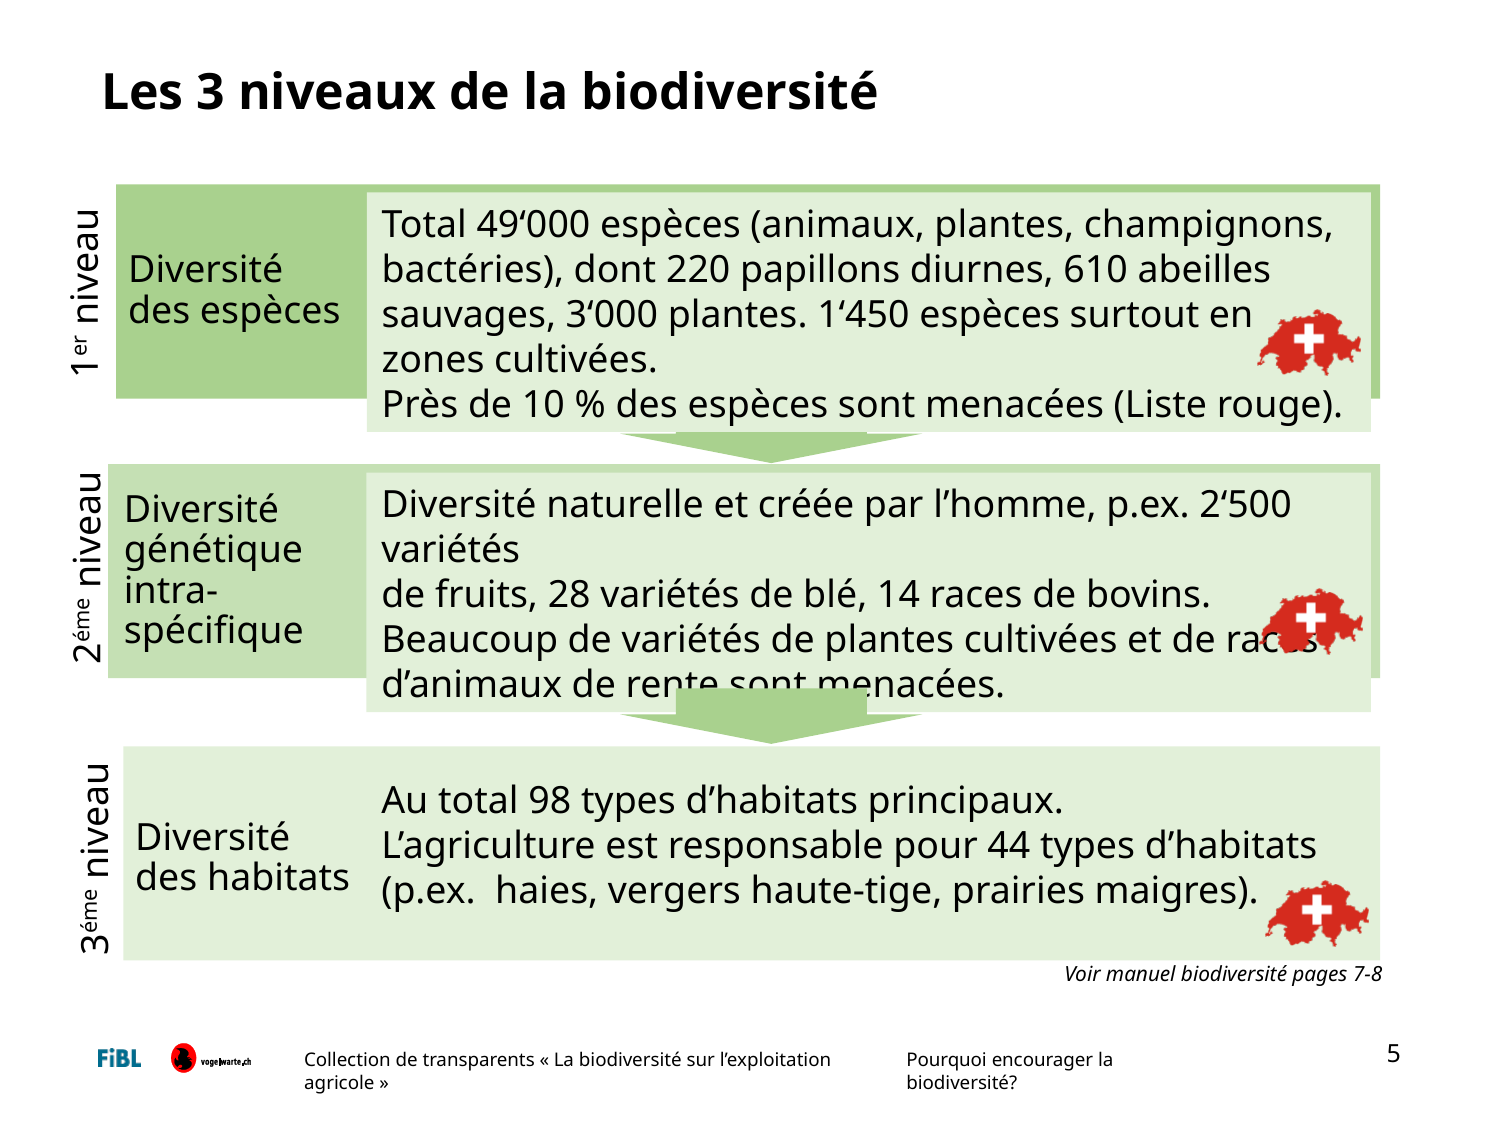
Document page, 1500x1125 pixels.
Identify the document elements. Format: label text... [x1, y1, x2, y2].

text_box 2éme niveau [55, 442, 116, 693]
picture [1265, 880, 1369, 947]
text_box Au total 98 types d’habitats principaux. L’agriculture est responsable pour 44 types d’habitats (p.ex. haies, vergers haute-tige, prairies maigres). [366, 768, 1371, 919]
text_box Diversité des habitats [135, 764, 375, 953]
title Les 3 niveaux de la biodiversité [101, 66, 1399, 170]
text_box Diversité génétique intra-spécifique [123, 476, 363, 666]
picture [98, 1048, 141, 1067]
text_box [124, 745, 1381, 961]
slide_number 5 [1270, 1020, 1401, 1080]
text_box Diversité naturelle et créée par l’homme, p.ex. 2‘500 variétés de fruits, 28 variétés de blé, 14 races de bovins. Beaucoup de variétés de plantes cultivées et de races d’animaux de rente sont menacées. [366, 472, 1371, 713]
text_box Voir manuel biodiversité pages 7-8 [981, 952, 1383, 993]
text_box 1er niveau [53, 184, 113, 403]
text_box Total 49‘000 espèces (animaux, plantes, champignons, bactéries), dont 220 papillons diurnes, 610 abeilles sauvages, 3‘000 plantes. 1‘450 espèces surtout en zones cultivées. Près de 10 % des espèces sont menacées (Liste rouge). [366, 192, 1371, 432]
picture [1259, 588, 1363, 656]
text_box [116, 463, 1381, 679]
text_box [115, 183, 1381, 400]
list Diversité des espèces [128, 196, 366, 386]
picture [1257, 309, 1361, 376]
text_box [619, 432, 923, 463]
text_box [619, 687, 923, 745]
text_box 3éme niveau [63, 739, 124, 978]
